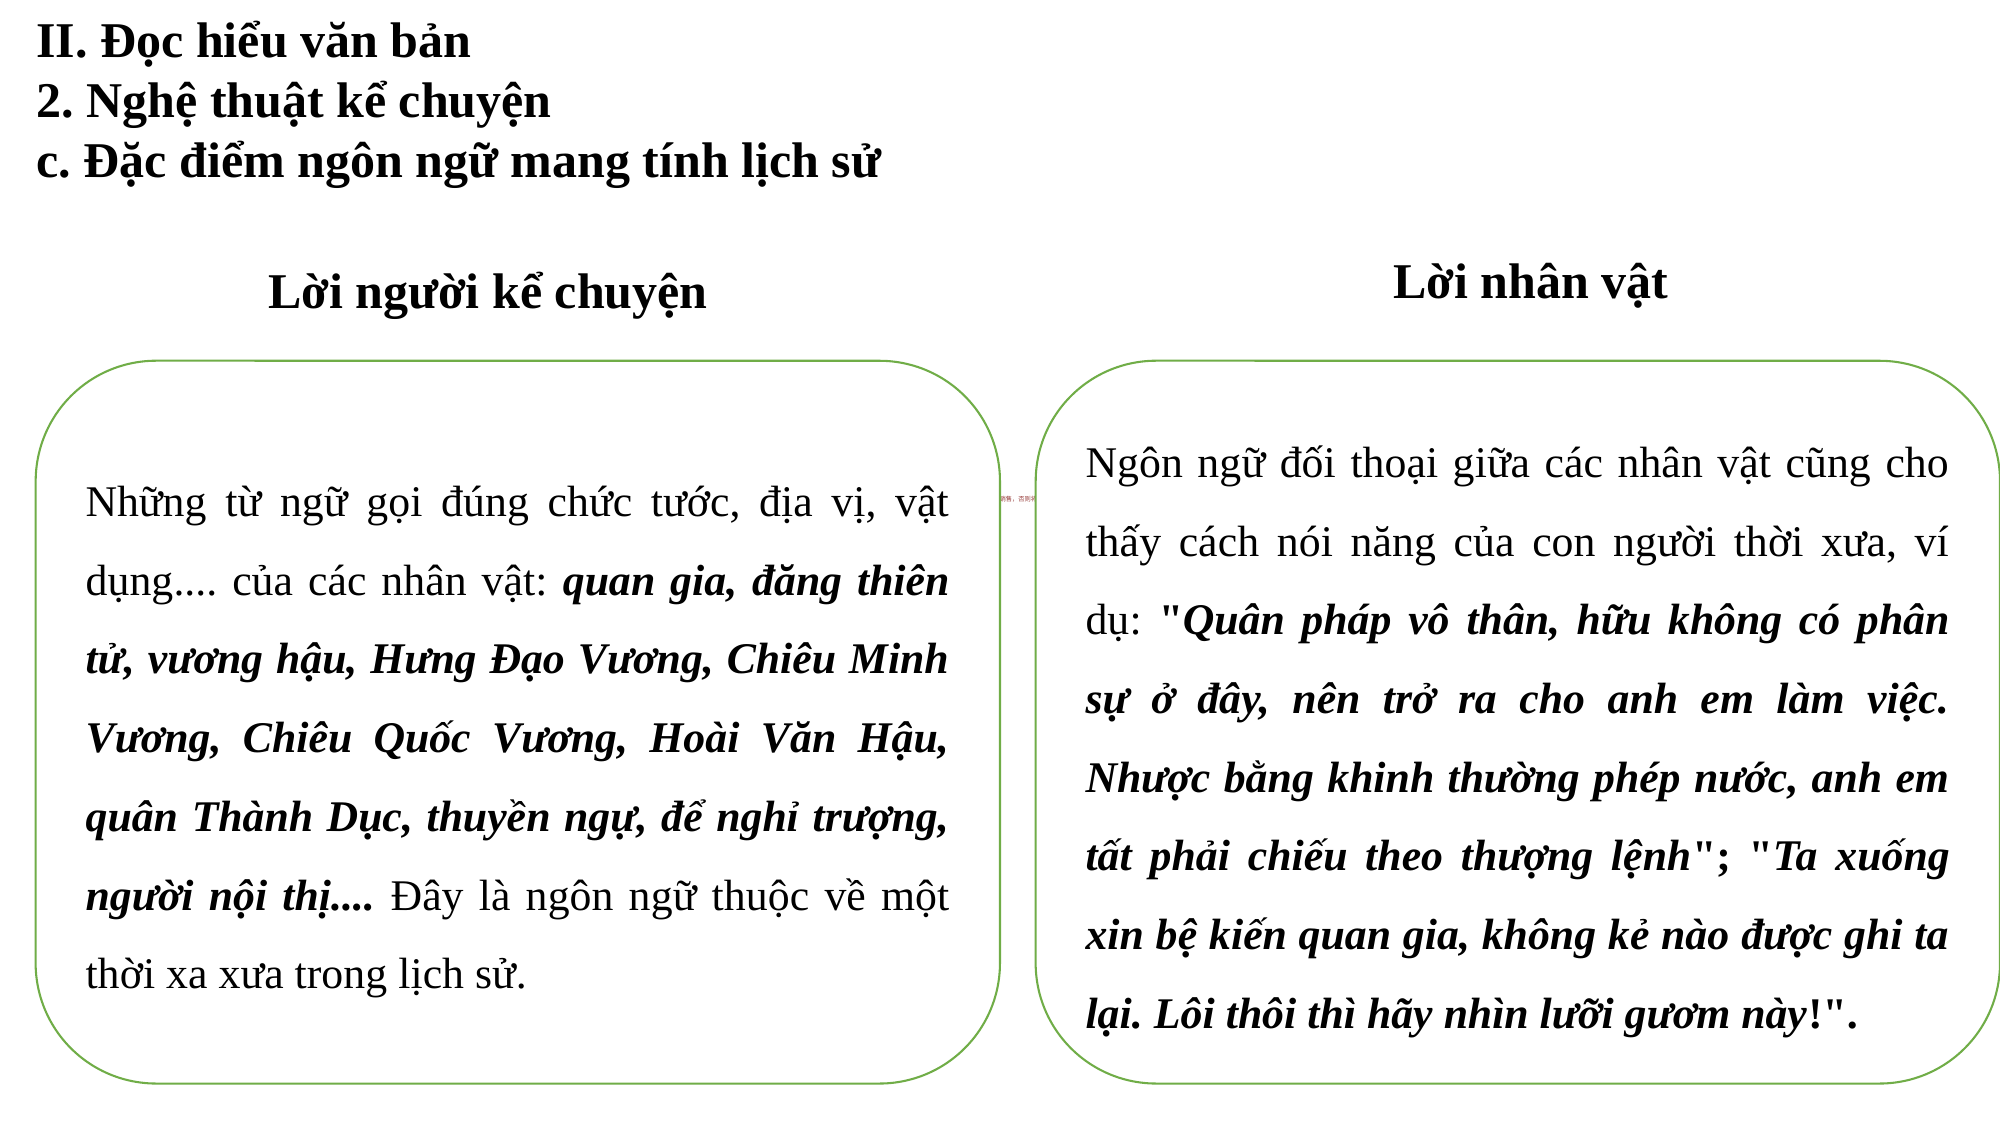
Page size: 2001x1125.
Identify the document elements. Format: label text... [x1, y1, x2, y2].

text_box Những từ ngữ gọi đúng chức tước, địa vị, vật dụng.... của các nhân vật: quan gia, đăng thiên tử, vương hậu, Hưng Đạo Vương, Chiêu Minh Vương, Chiêu Quốc Vương, Hoài Văn Hậu, quân Thành Dục, thuyền ngự, để nghỉ trượng, người nội thị.... Đây là ngôn ngữ thuộc về một thời xa xưa trong lịch sử. [34, 359, 1002, 1085]
text_box Lời người kể chuyện [253, 251, 859, 327]
text_box Ngôn ngữ đối thoại giữa các nhân vật cũng cho thấy cách nói năng của con người thời xưa, ví dụ: "Quân pháp vô thân, hữu không có phân sự ở đây, nên trở ra cho anh em làm việc. Nhược bằng khinh thường phép nước, anh em tất phải chiếu theo thượng lệnh"; "Ta xuống xin bệ kiến quan gia, không kẻ nào được ghi ta lại. Lôi thôi thì hãy nhìn lưỡi gươm này!". [1034, 359, 2000, 1085]
text_box II. Đọc hiểu văn bản 2. Nghệ thuật kể chuyện c. Đặc điểm ngôn ngữ mang tính lịch sử [21, 0, 1834, 195]
text_box Lời nhân vật [1228, 240, 1834, 316]
